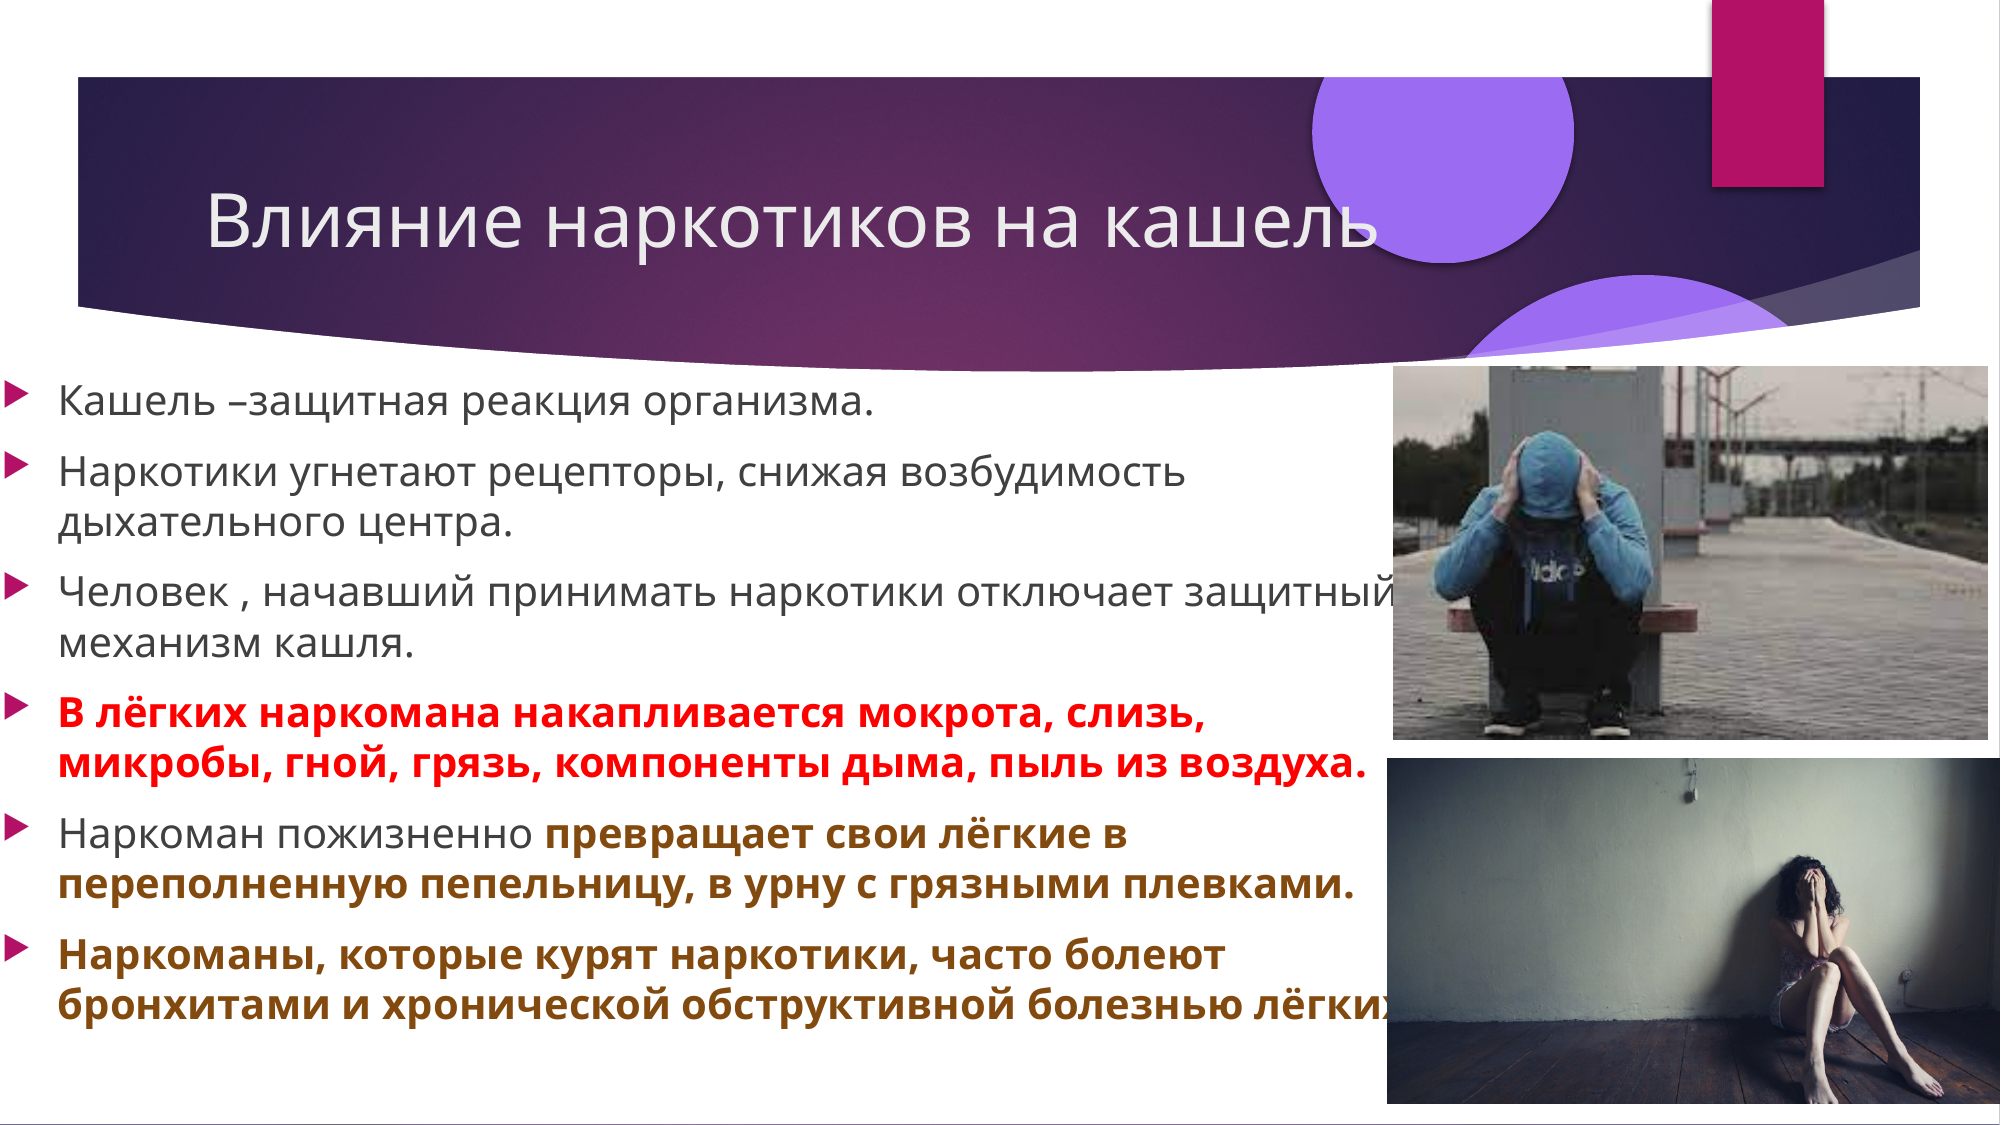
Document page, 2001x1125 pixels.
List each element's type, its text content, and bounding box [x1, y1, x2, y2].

text_box Влияние наркотиков на кашель [189, 159, 1627, 276]
text_box Кашель –защитная реакция организма. Наркотики угнетают рецепторы, снижая возбудимость дыхательного центра. Человек , начавший принимать наркотики отключает защитный механизм кашля. В лёгких наркомана накапливается мокрота, слизь, микробы, гной, грязь, компоненты дыма, пыль из воздуха. Наркоман пожизненно превращает свои лёгкие в переполненную пепельницу, в урну с грязными плевками. Наркоманы, которые курят наркотики, часто болеют бронхитами и хронической обструктивной болезнью лёгких [0, 366, 1428, 1125]
picture [1563, 78, 1920, 300]
picture [1387, 758, 2000, 1104]
picture [1393, 366, 1988, 740]
picture [79, 78, 1612, 366]
